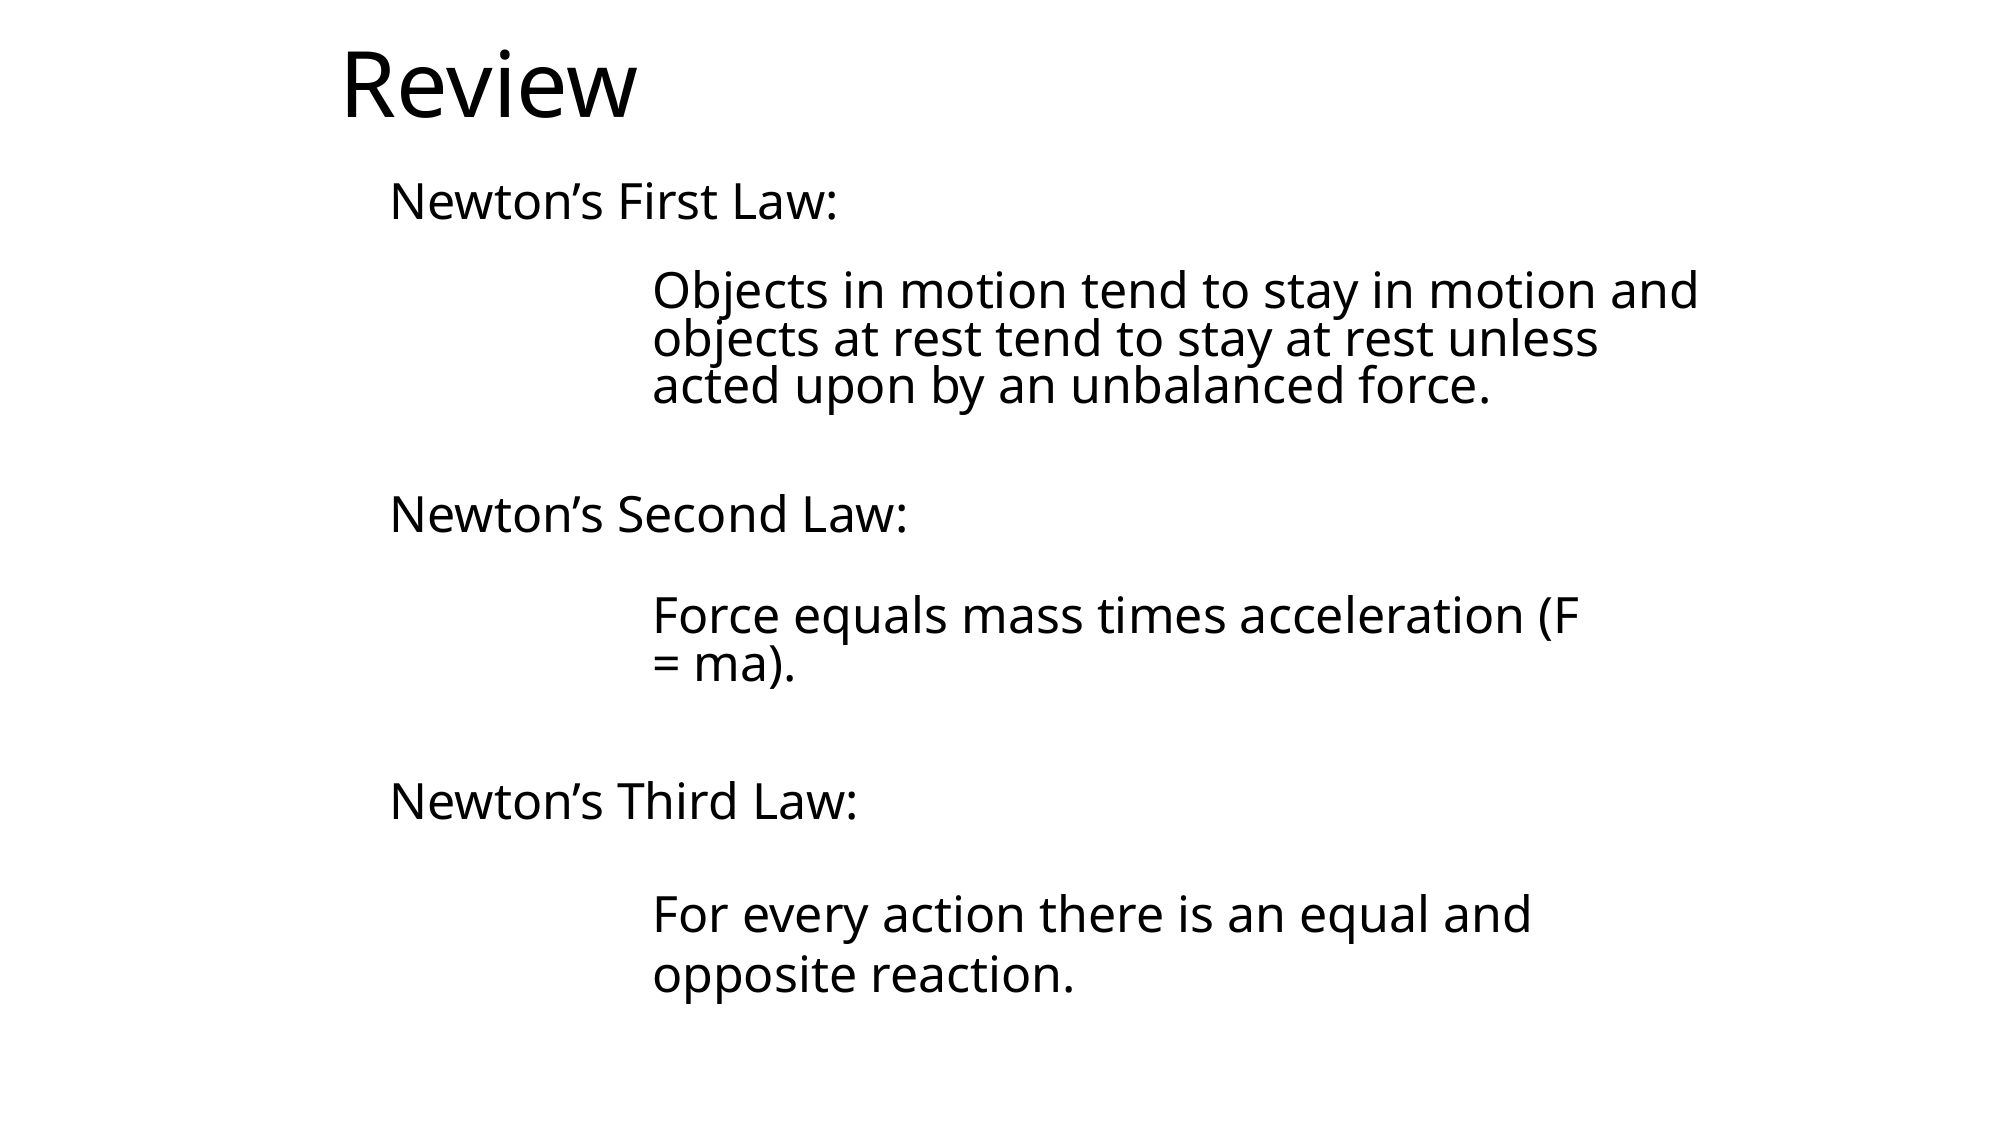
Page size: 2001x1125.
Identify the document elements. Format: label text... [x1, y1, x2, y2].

text_box For every action there is an equal and opposite reaction. [637, 874, 1750, 1010]
text_box Newton’s Third Law: [374, 762, 913, 838]
text_box Newton’s First Law: [375, 162, 925, 238]
text_box Force equals mass times acceleration (F = ma). [637, 587, 1613, 699]
title Review [324, 24, 1675, 150]
text_box Objects in motion tend to stay in motion and objects at rest tend to stay at rest unless acted upon by an unbalanced force. [637, 262, 1750, 422]
text_box Newton’s Second Law: [374, 474, 963, 550]
